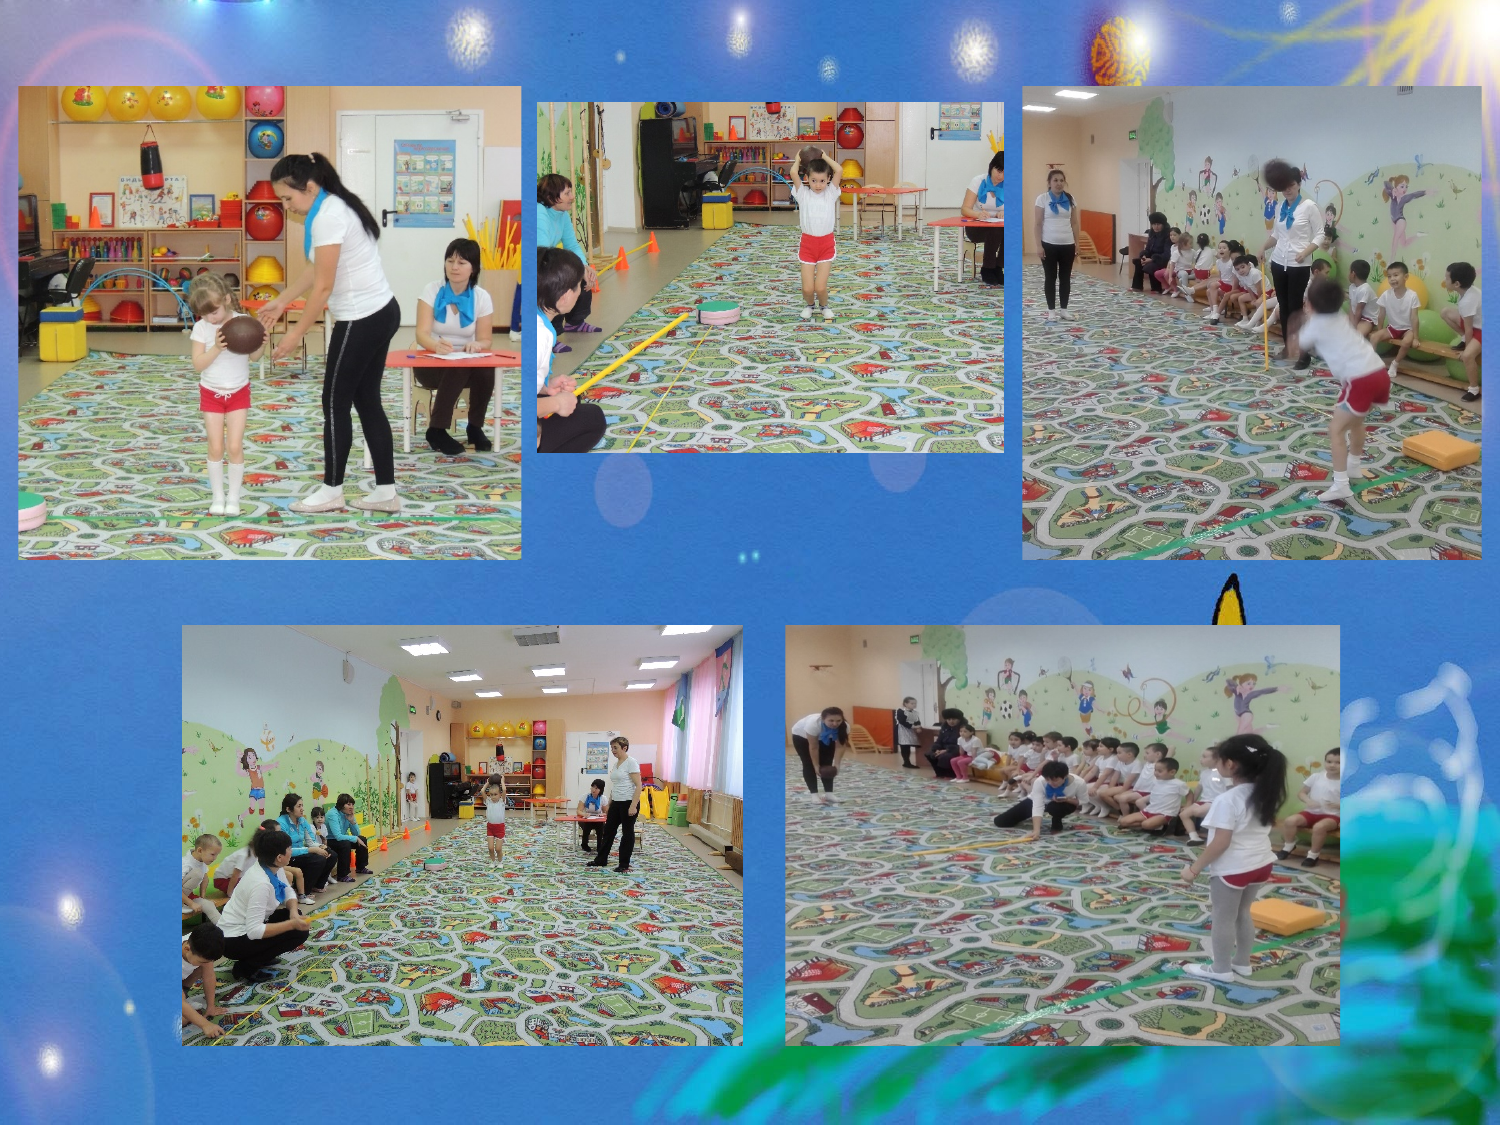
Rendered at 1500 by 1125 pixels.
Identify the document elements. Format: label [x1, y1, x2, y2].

picture [182, 625, 743, 1046]
list [0, 0, 1500, 1125]
picture [18, 85, 522, 561]
picture [785, 625, 1341, 1046]
picture [1022, 85, 1482, 561]
picture [537, 102, 1005, 453]
